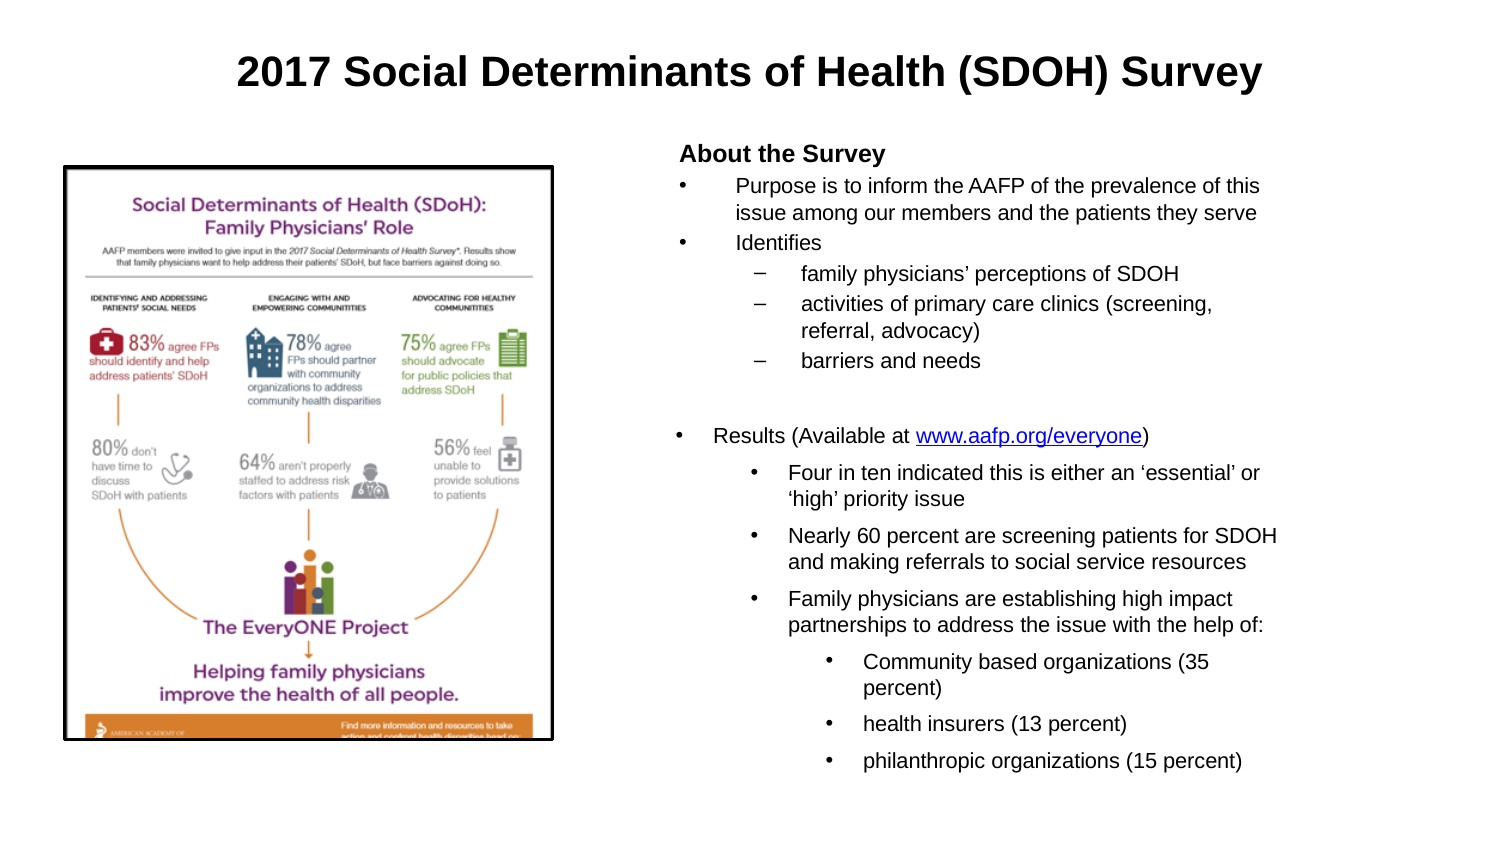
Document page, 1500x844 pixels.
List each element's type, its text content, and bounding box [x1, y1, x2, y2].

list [65, 168, 552, 738]
list About the Survey Purpose is to inform the AAFP of the prevalence of this issue among our members and the patients they serve Identifies family physicians’ perceptions of SDOH activities of primary care clinics (screening, referral, advocacy) barriers and needs [664, 130, 1299, 416]
title 2017 Social Determinants of Health (SDOH) Survey [217, 29, 1282, 109]
text_box Results (Available at www.aafp.org/everyone) Four in ten indicated this is either an ‘essential’ or ‘high’ priority issue Nearly 60 percent are screening patients for SDOH and making referrals to social service resources Family physicians are establishing high impact partnerships to address the issue with the help of: Community based organizations (35 percent) health insurers (13 percent) philanthropic organizations (15 percent) [664, 416, 1299, 844]
